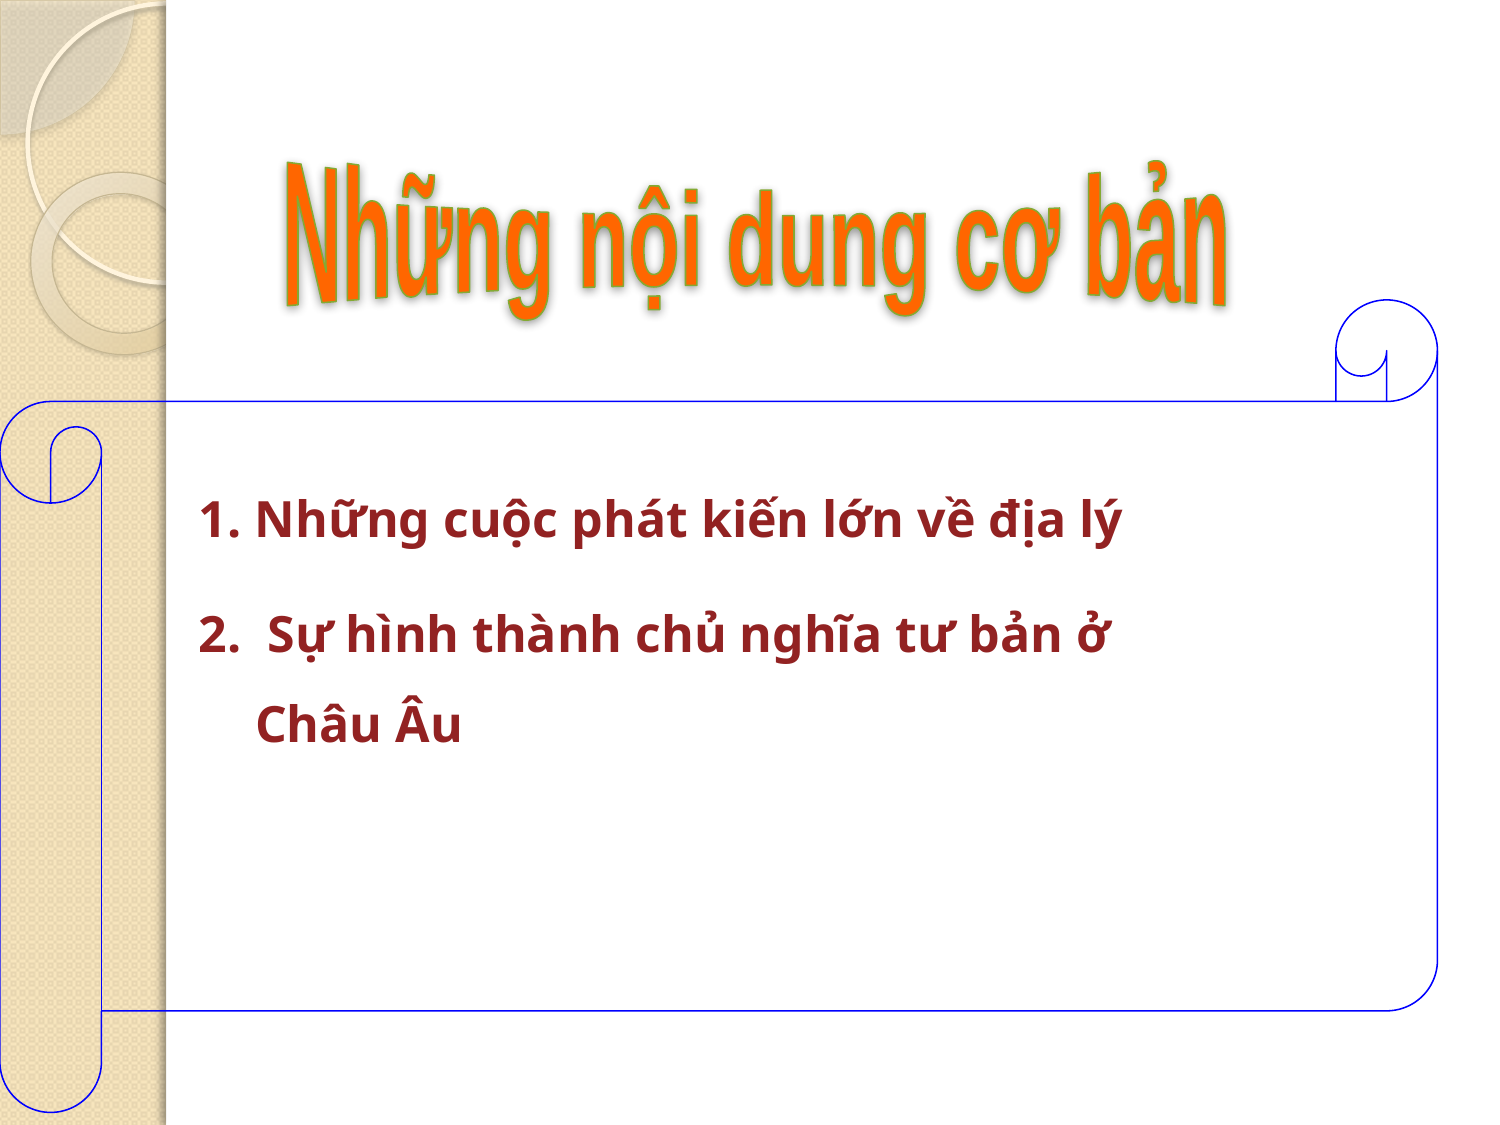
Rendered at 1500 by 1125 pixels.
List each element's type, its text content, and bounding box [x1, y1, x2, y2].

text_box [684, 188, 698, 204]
text_box Những nội dung cơ bản [1087, 171, 1131, 299]
text_box Những nội dung cơ bản [956, 209, 999, 292]
text_box Những nội dung cơ bản [882, 212, 926, 317]
text_box Những nội dung cơ bản [1184, 193, 1226, 307]
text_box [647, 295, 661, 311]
text_box Những nội dung cơ bản [728, 189, 773, 287]
text_box Những nội dung cơ bản [346, 162, 388, 302]
text_box Những nội dung cơ bản [638, 185, 670, 210]
text_box Những nội dung cơ bản [631, 213, 678, 288]
text_box Những nội dung cơ bản [401, 172, 436, 200]
text_box Những nội dung cơ bản [457, 207, 499, 294]
text_box Những nội dung cơ bản [396, 204, 454, 298]
text_box Những nội dung cơ bản [505, 209, 550, 321]
text_box Những nội dung cơ bản [684, 214, 698, 287]
text_box [0, 299, 1438, 1113]
text_box Những nội dung cơ bản [833, 212, 876, 287]
text_box Những nội dung cơ bản [1135, 198, 1181, 304]
text_box Những nội dung cơ bản [286, 161, 337, 307]
text_box Những nội dung cơ bản [582, 211, 625, 289]
text_box Những nội dung cơ bản [781, 214, 824, 288]
text_box Những nội dung cơ bản [1147, 160, 1167, 193]
text_box Những nội dung cơ bản [1002, 207, 1061, 294]
